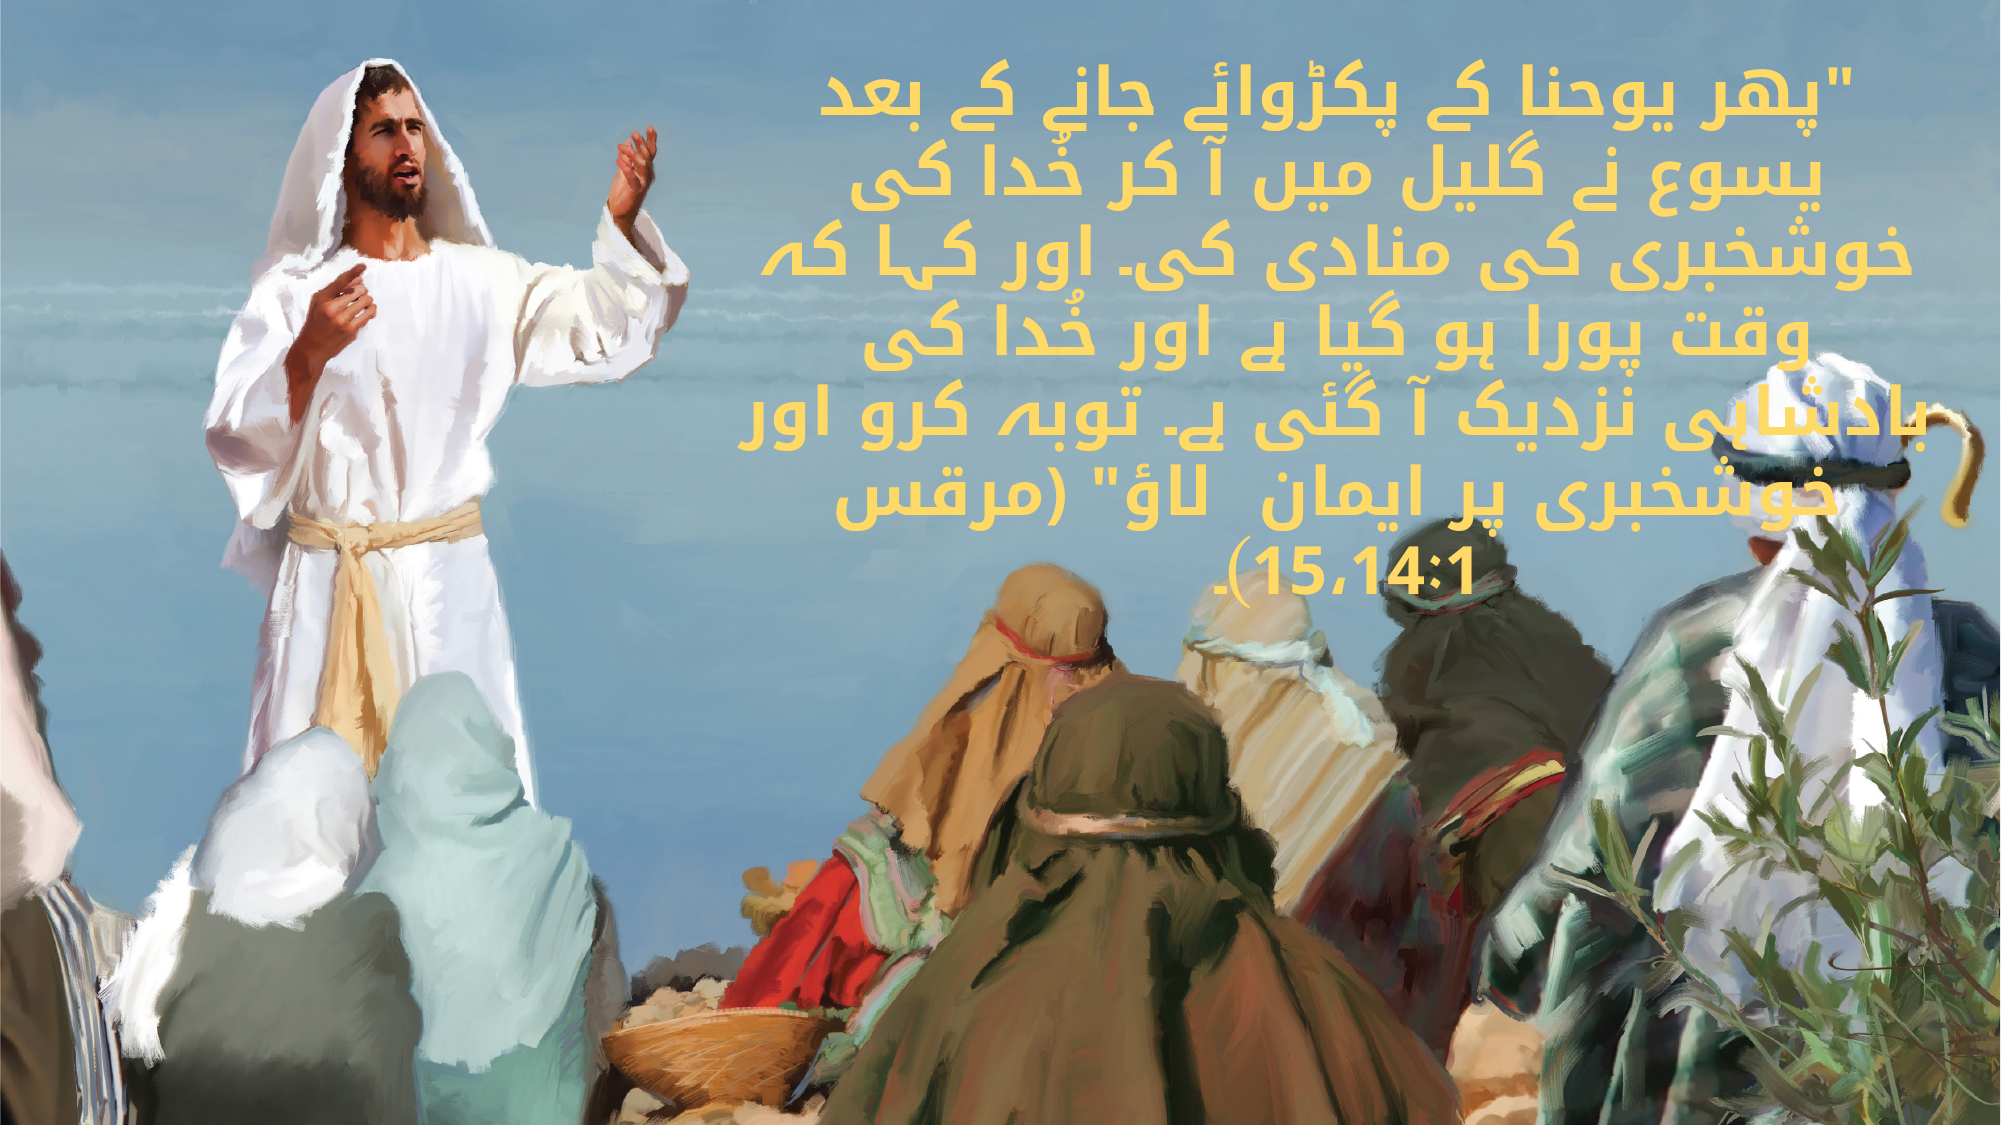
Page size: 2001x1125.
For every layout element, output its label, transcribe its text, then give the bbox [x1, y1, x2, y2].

text_box "پھر یوحنا کے پکڑوائے جانے کے بعد یسوع نے گلیل میں آ کر خُدا کی خوشخبری کی منادی کی۔ اور کہا کہ وقت پورا ہو گیا ہے اور خُدا کی بادشاہی نزدیک آ گئی ہے۔ توبہ کرو اور خوشخبری پر ایمان لاؤ" (مرقس 15،14:1)۔ [723, 41, 1952, 616]
picture [0, 0, 2001, 1125]
